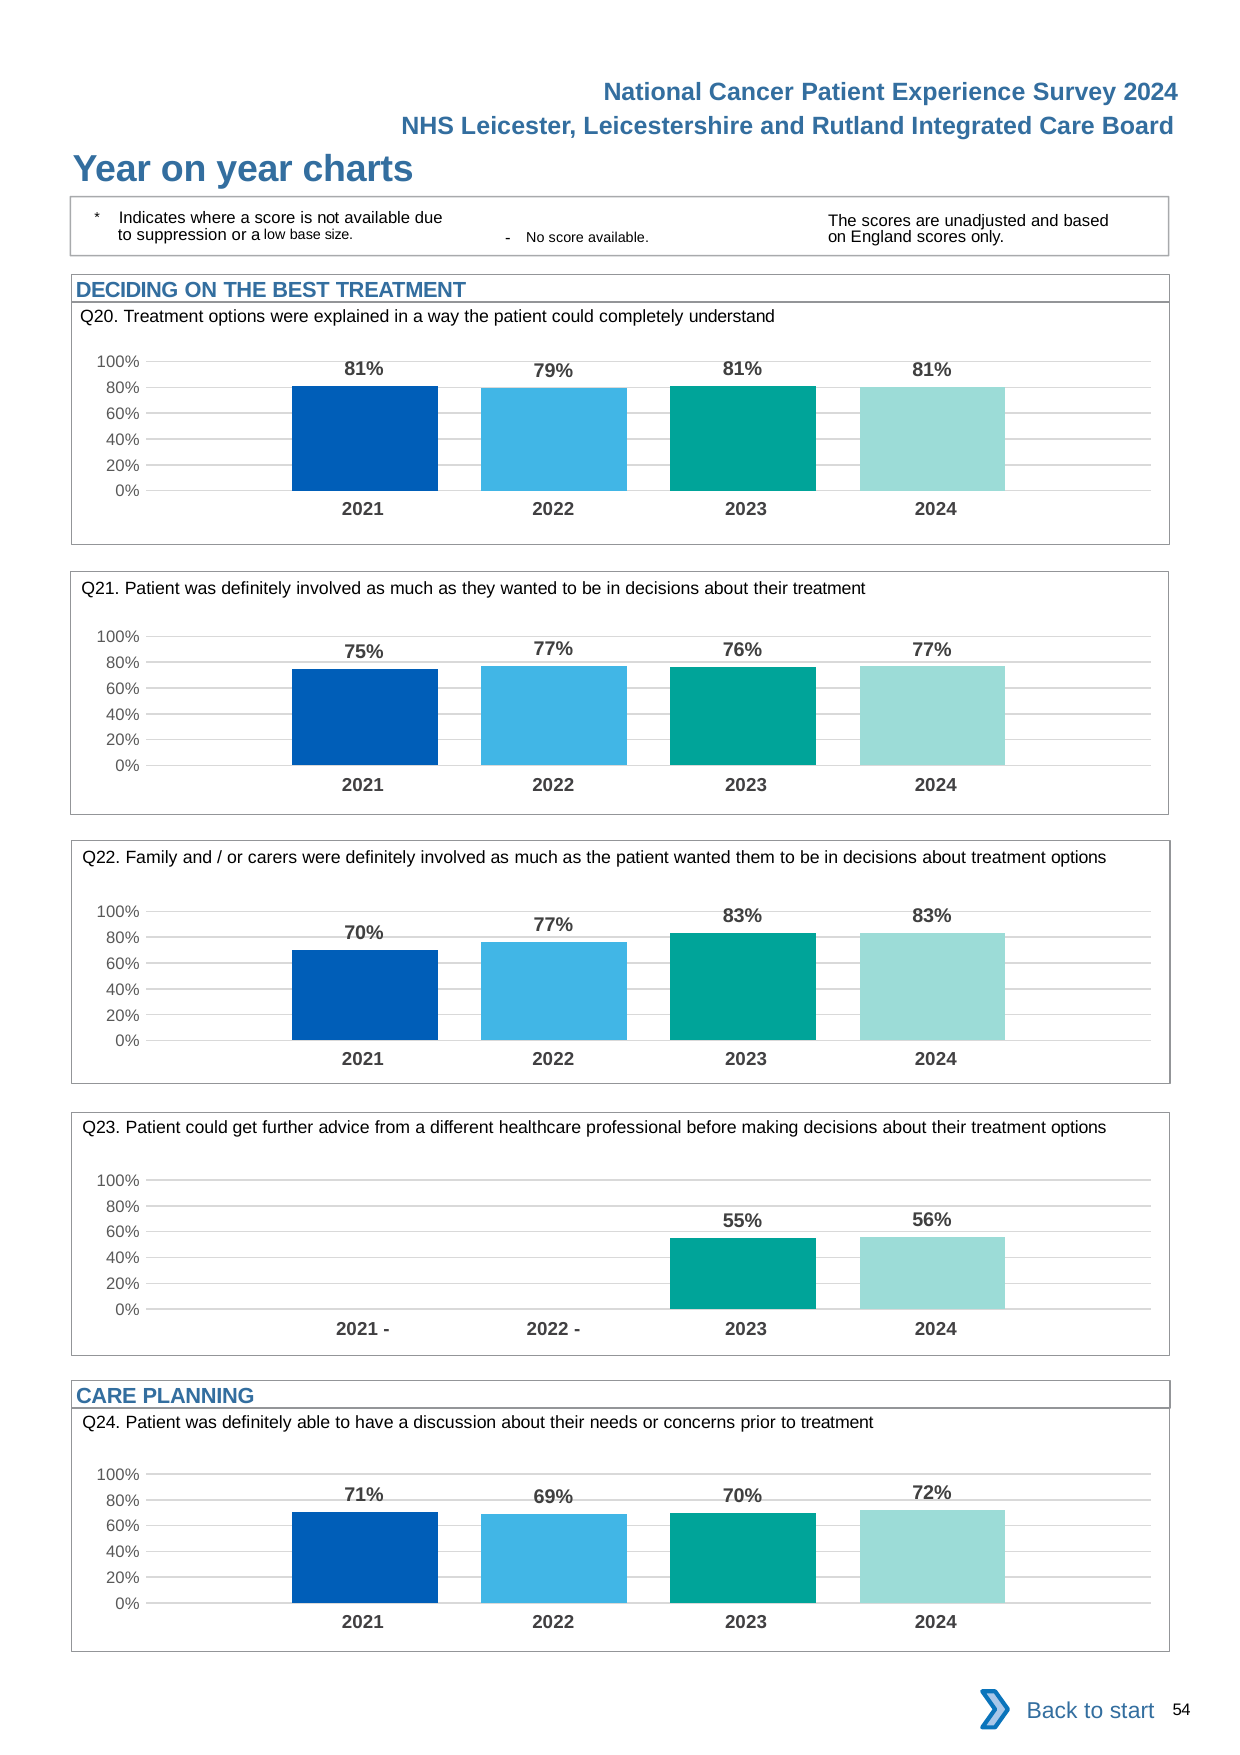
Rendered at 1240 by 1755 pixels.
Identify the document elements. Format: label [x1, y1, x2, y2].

chart [58, 1151, 1158, 1346]
text_box [70, 196, 1169, 256]
chart [58, 333, 1158, 528]
chart [58, 1445, 1158, 1640]
chart [58, 883, 1158, 1078]
chart [58, 608, 1158, 803]
slide_number [1170, 1699, 1234, 1720]
text_box [68, 563, 1171, 817]
text_box [386, 68, 1194, 147]
text_box [981, 1677, 1170, 1741]
title [70, 257, 745, 300]
text_box [69, 274, 1172, 547]
text_box [69, 1102, 1172, 1358]
text_box [69, 1380, 1172, 1653]
title [70, 144, 745, 195]
text_box [70, 831, 1172, 1085]
